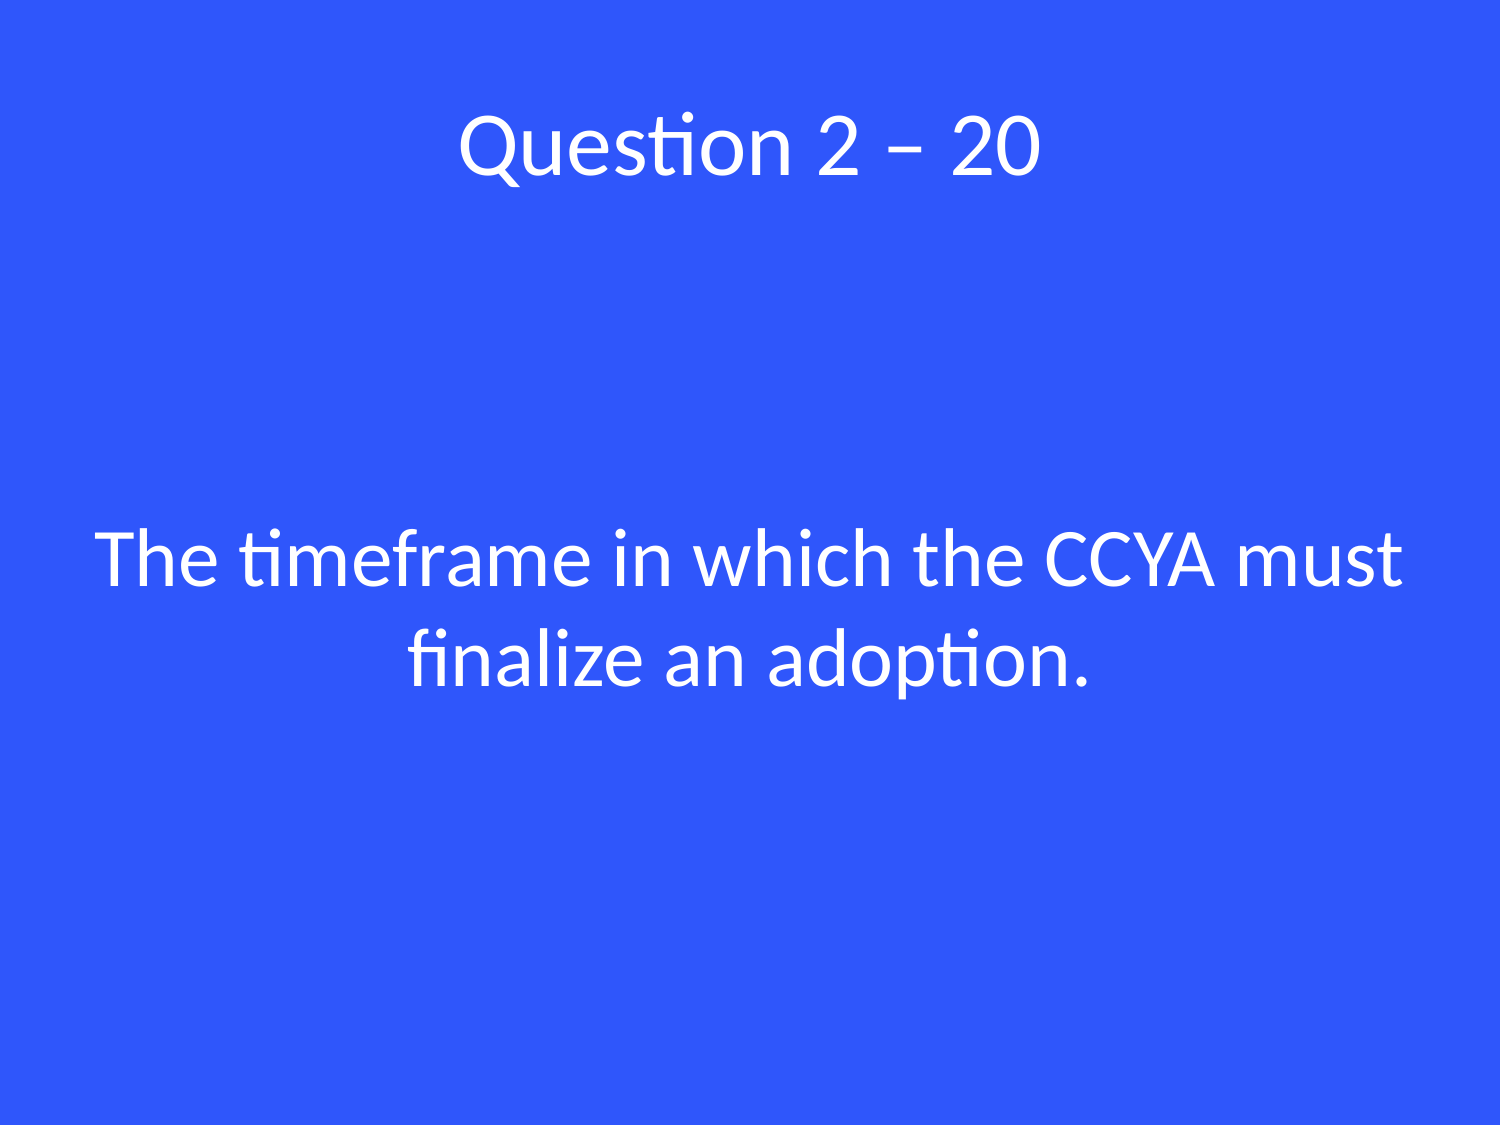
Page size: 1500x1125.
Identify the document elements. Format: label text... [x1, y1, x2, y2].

list The timeframe in which the CCYA must finalize an adoption. [75, 262, 1425, 1005]
title Question 2 – 20 [75, 45, 1425, 233]
